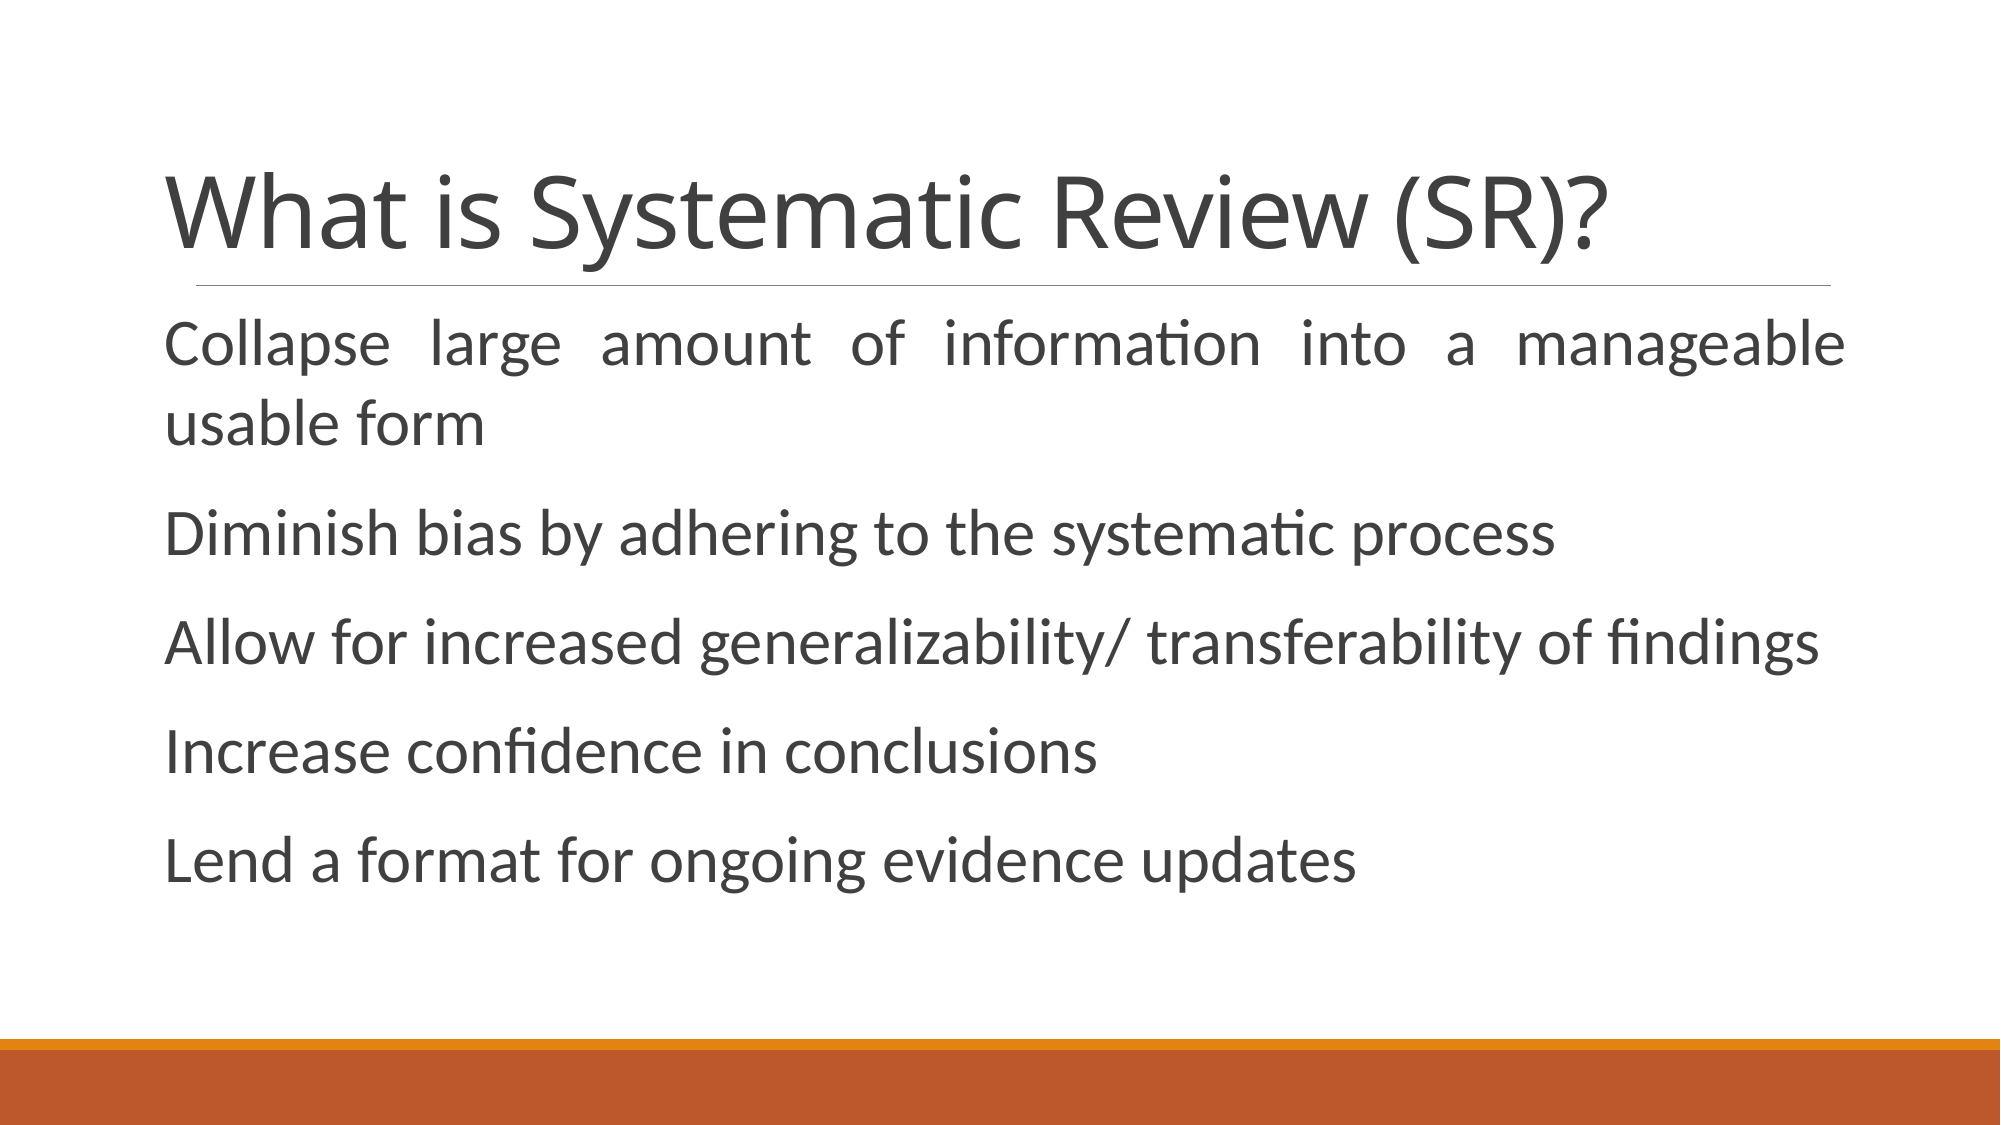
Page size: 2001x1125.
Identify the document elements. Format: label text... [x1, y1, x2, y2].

title What is Systematic Review (SR)? [149, 99, 1849, 277]
list Collapse large amount of information into a manageable usable form Diminish bias by adhering to the systematic process Allow for increased generalizability/ transferability of findings Increase confidence in conclusions Lend a format for ongoing evidence updates [149, 291, 1849, 958]
